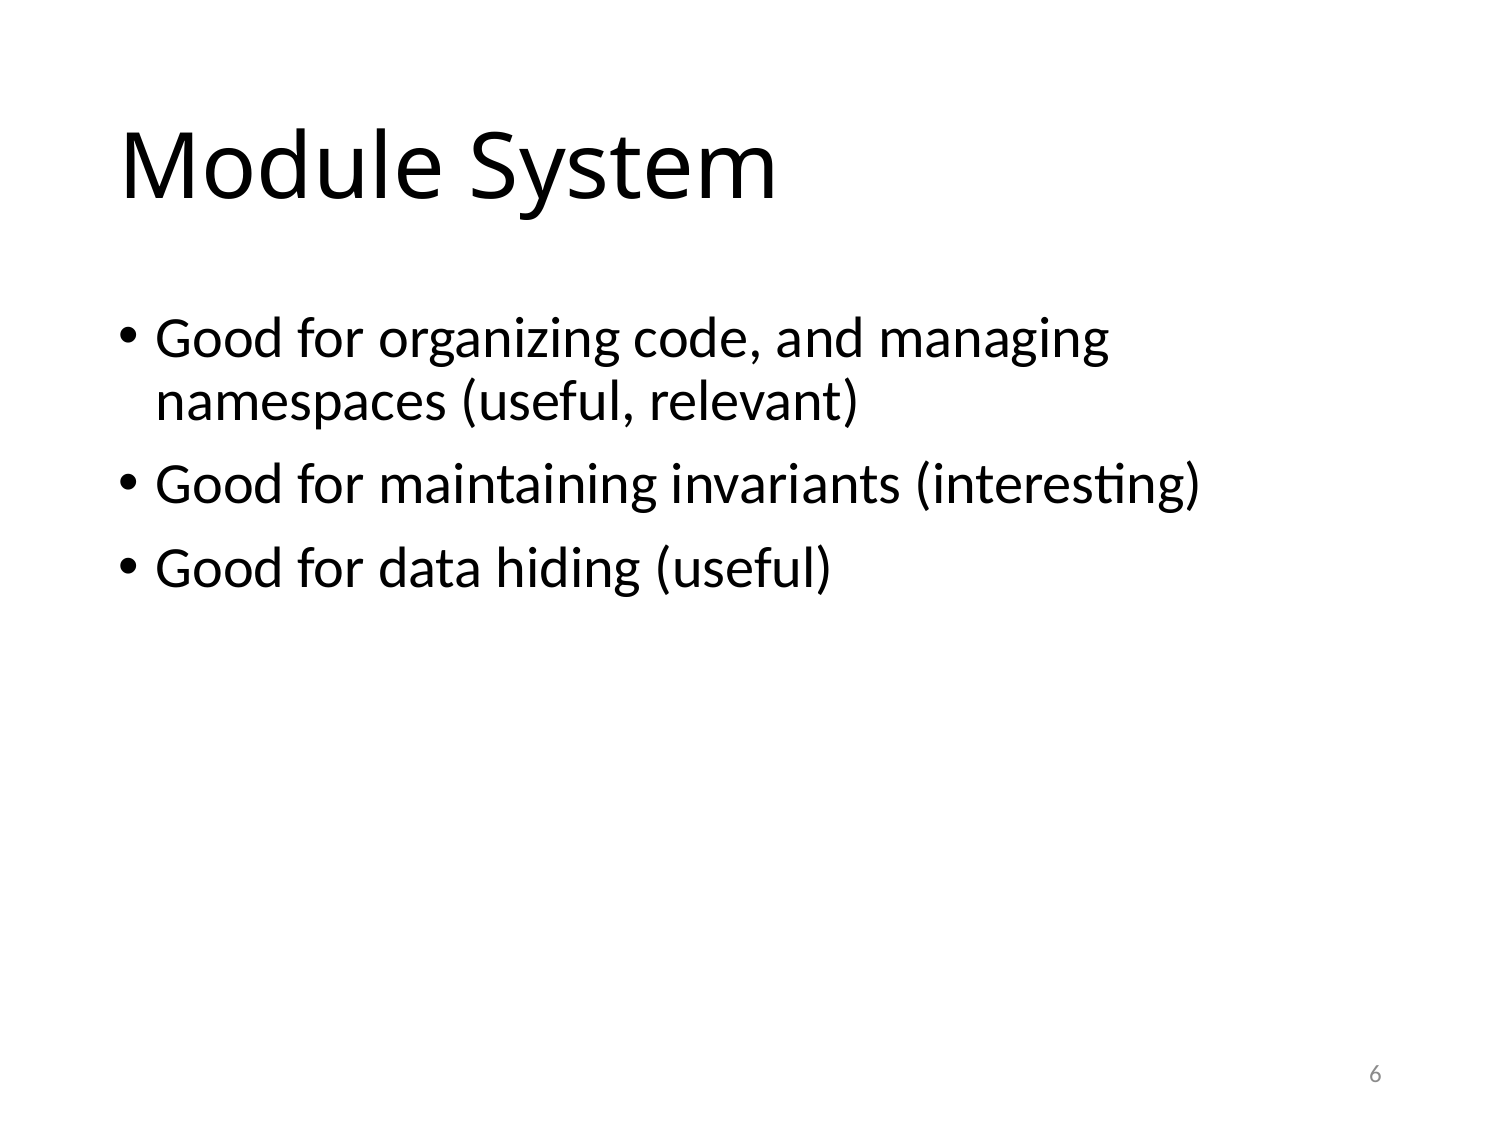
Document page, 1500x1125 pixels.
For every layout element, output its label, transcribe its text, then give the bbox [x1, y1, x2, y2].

title Module System [103, 59, 1397, 278]
slide_number 6 [1059, 1042, 1397, 1103]
list Good for organizing code, and managing namespaces (useful, relevant) Good for maintaining invariants (interesting) Good for data hiding (useful) [103, 299, 1397, 1014]
